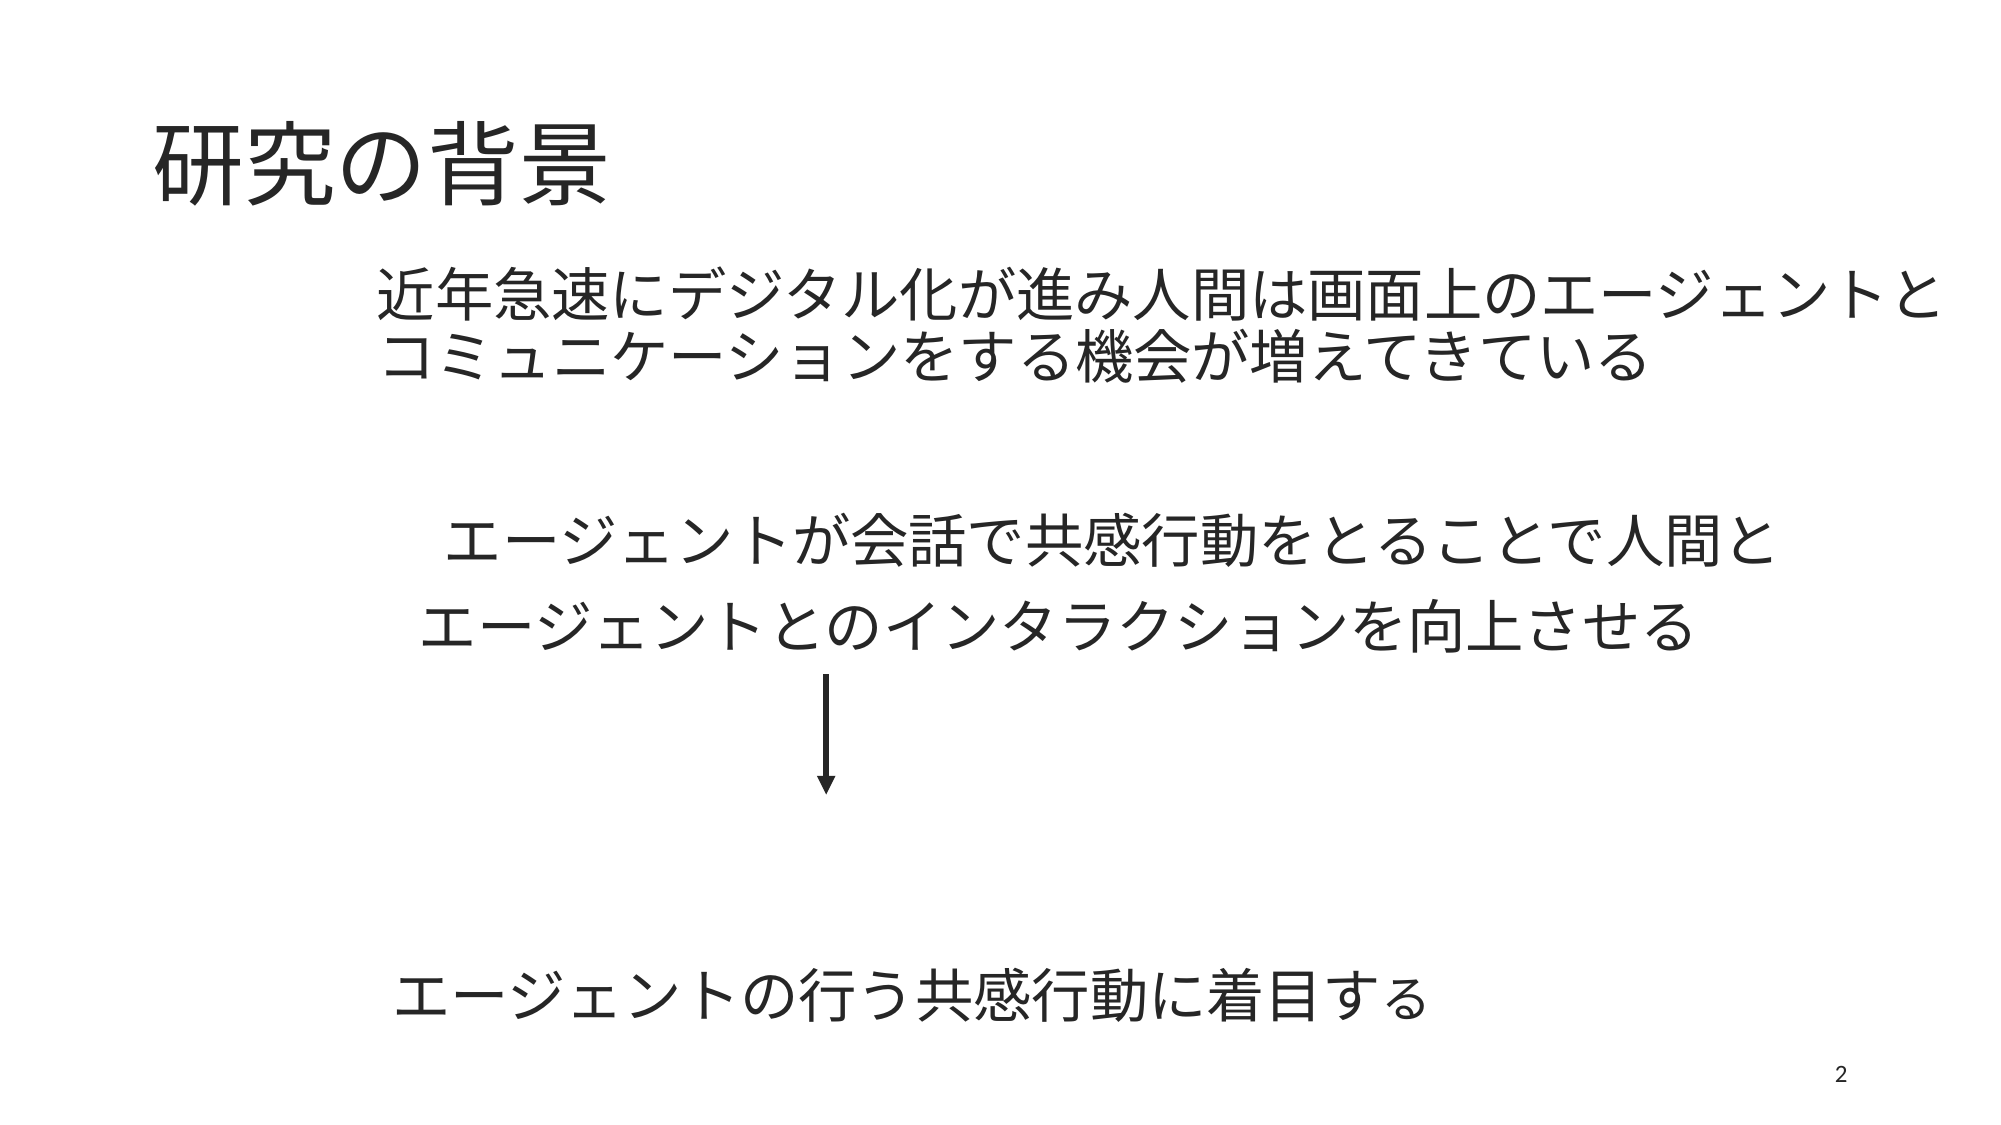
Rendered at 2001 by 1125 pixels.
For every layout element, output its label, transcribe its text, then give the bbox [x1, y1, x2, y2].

title 研究の背景 [137, 59, 1863, 258]
list 近年急速にデジタル化が進み人間は画面上のエージェントと コミュニケーションをする機会が増えてきている エージェントが会話で共感行動をとることで人間と エージェントとのインタラクションを向上させる エージェントの行う共感行動に着目する [28, 258, 2000, 1103]
slide_number 2 [1412, 1042, 1863, 1103]
